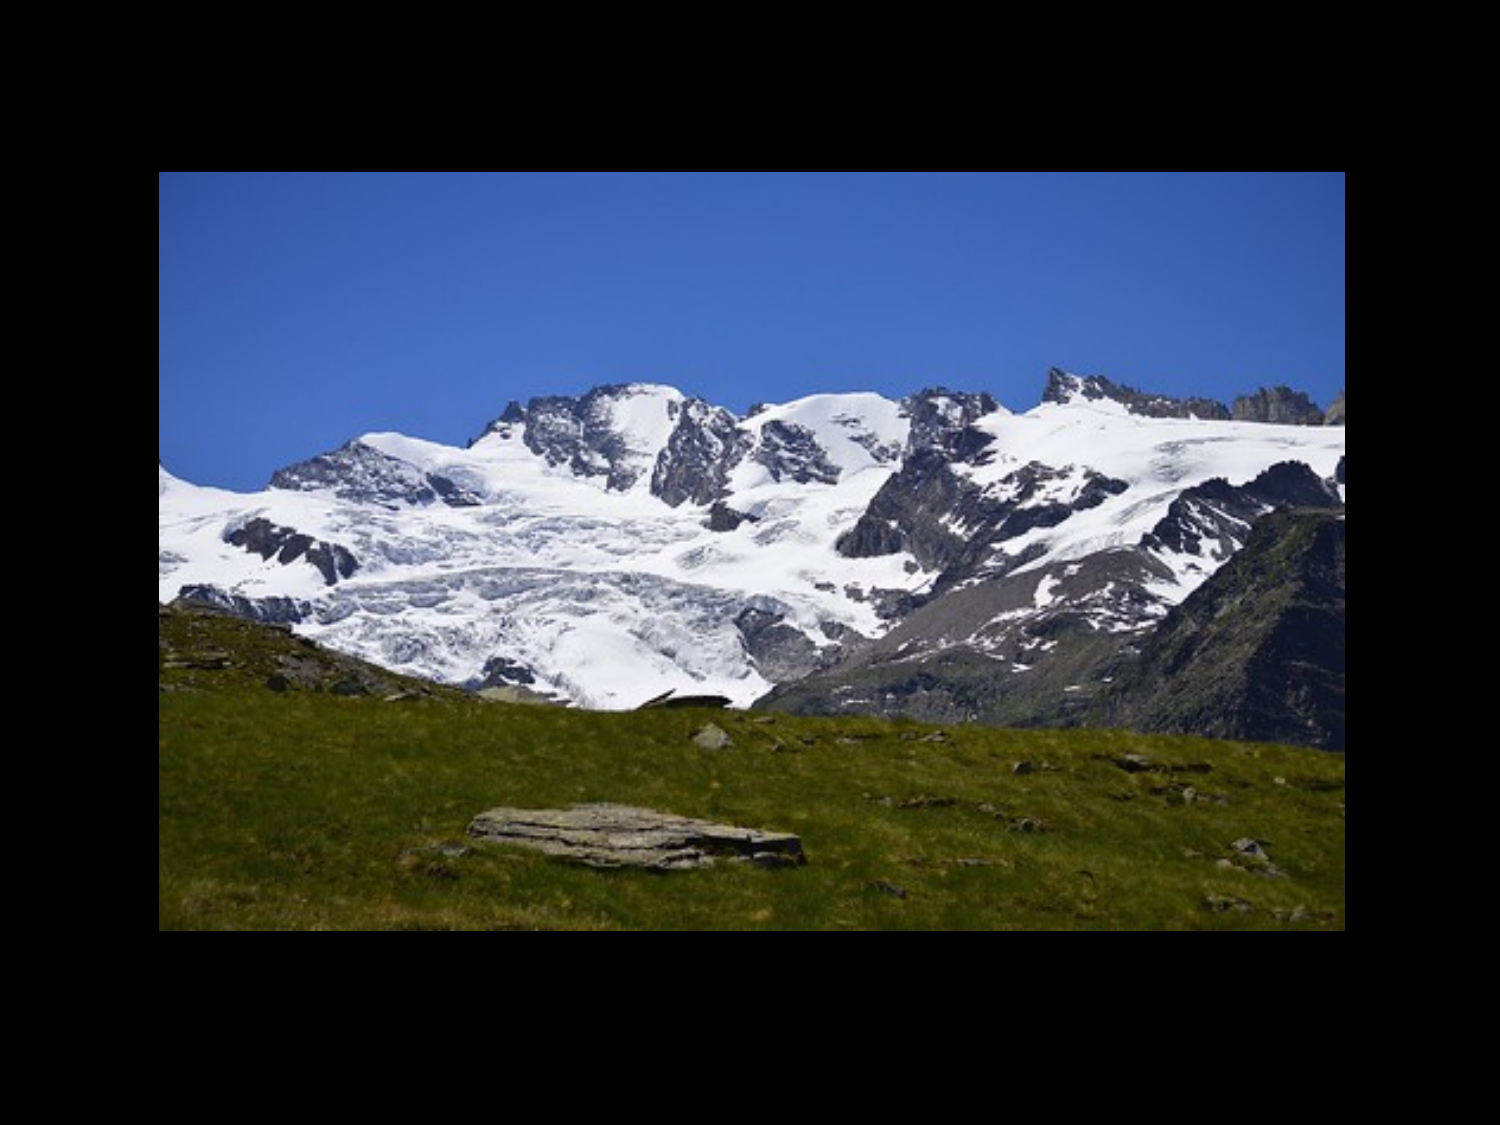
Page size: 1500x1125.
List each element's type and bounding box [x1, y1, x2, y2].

list [159, 172, 1345, 932]
